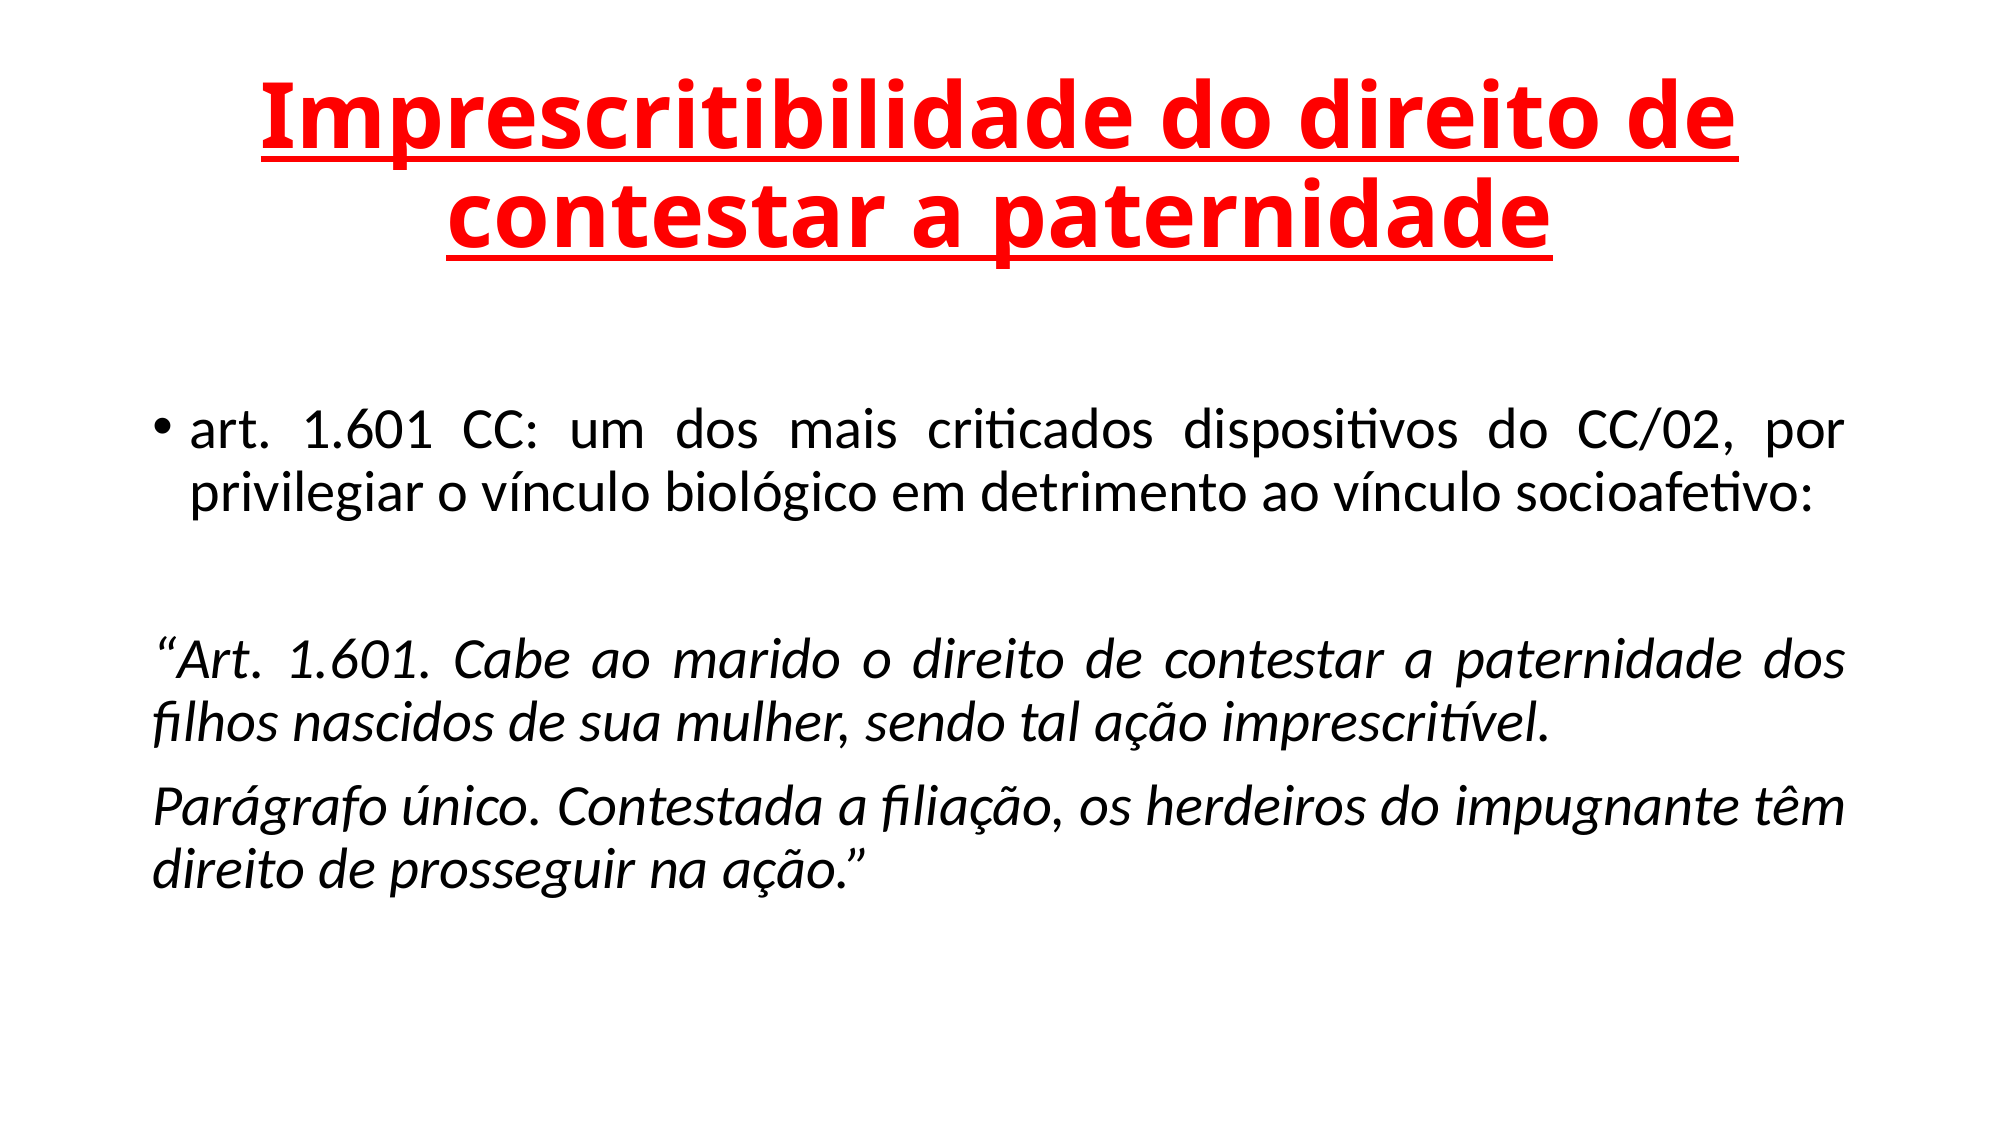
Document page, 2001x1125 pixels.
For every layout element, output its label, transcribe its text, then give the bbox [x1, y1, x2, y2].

list art. 1.601 CC: um dos mais criticados dispositivos do CC/02, por privilegiar o vínculo biológico em detrimento ao vínculo socioafetivo: “Art. 1.601. Cabe ao marido o direito de contestar a paternidade dos filhos nascidos de sua mulher, sendo tal ação imprescritível. Parágrafo único. Contestada a filiação, os herdeiros do impugnante têm direito de prosseguir na ação.” [137, 299, 1863, 1014]
title Imprescritibilidade do direito de contestar a paternidade [137, 59, 1863, 278]
